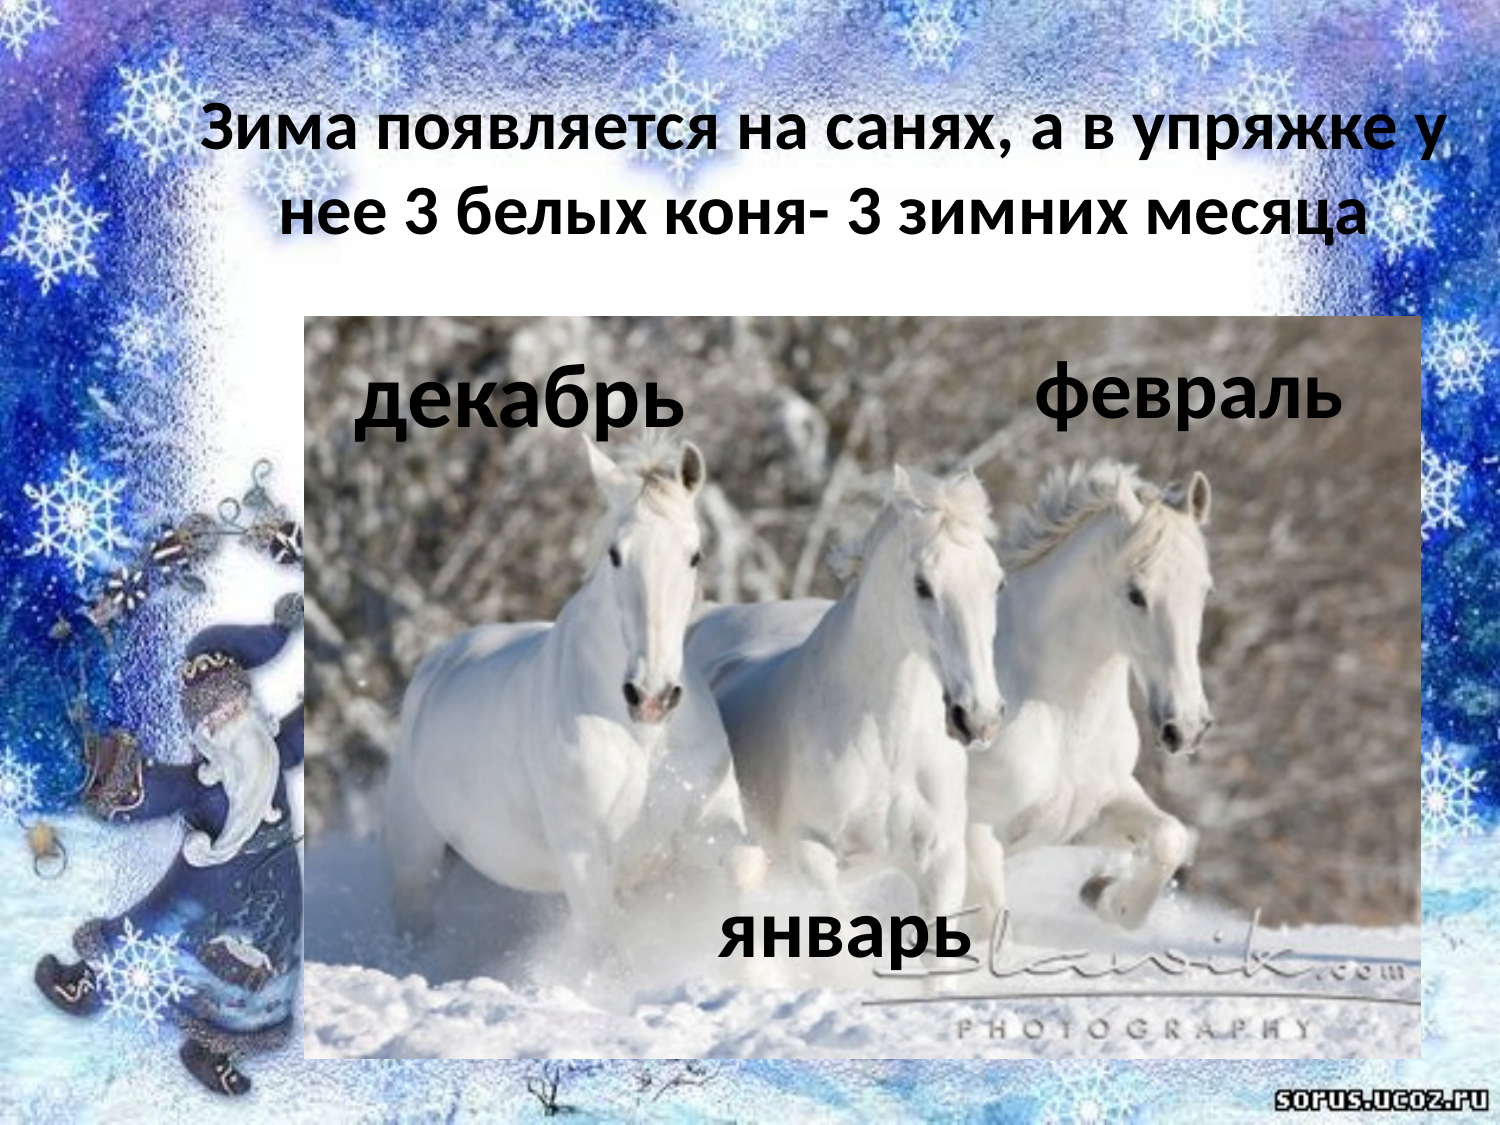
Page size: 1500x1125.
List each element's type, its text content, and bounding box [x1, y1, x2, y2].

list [304, 316, 1421, 1060]
title Зима появляется на санях, а в упряжке у нее 3 белых коня- 3 зимних месяца [150, 70, 1500, 258]
picture [0, 0, 1500, 1125]
